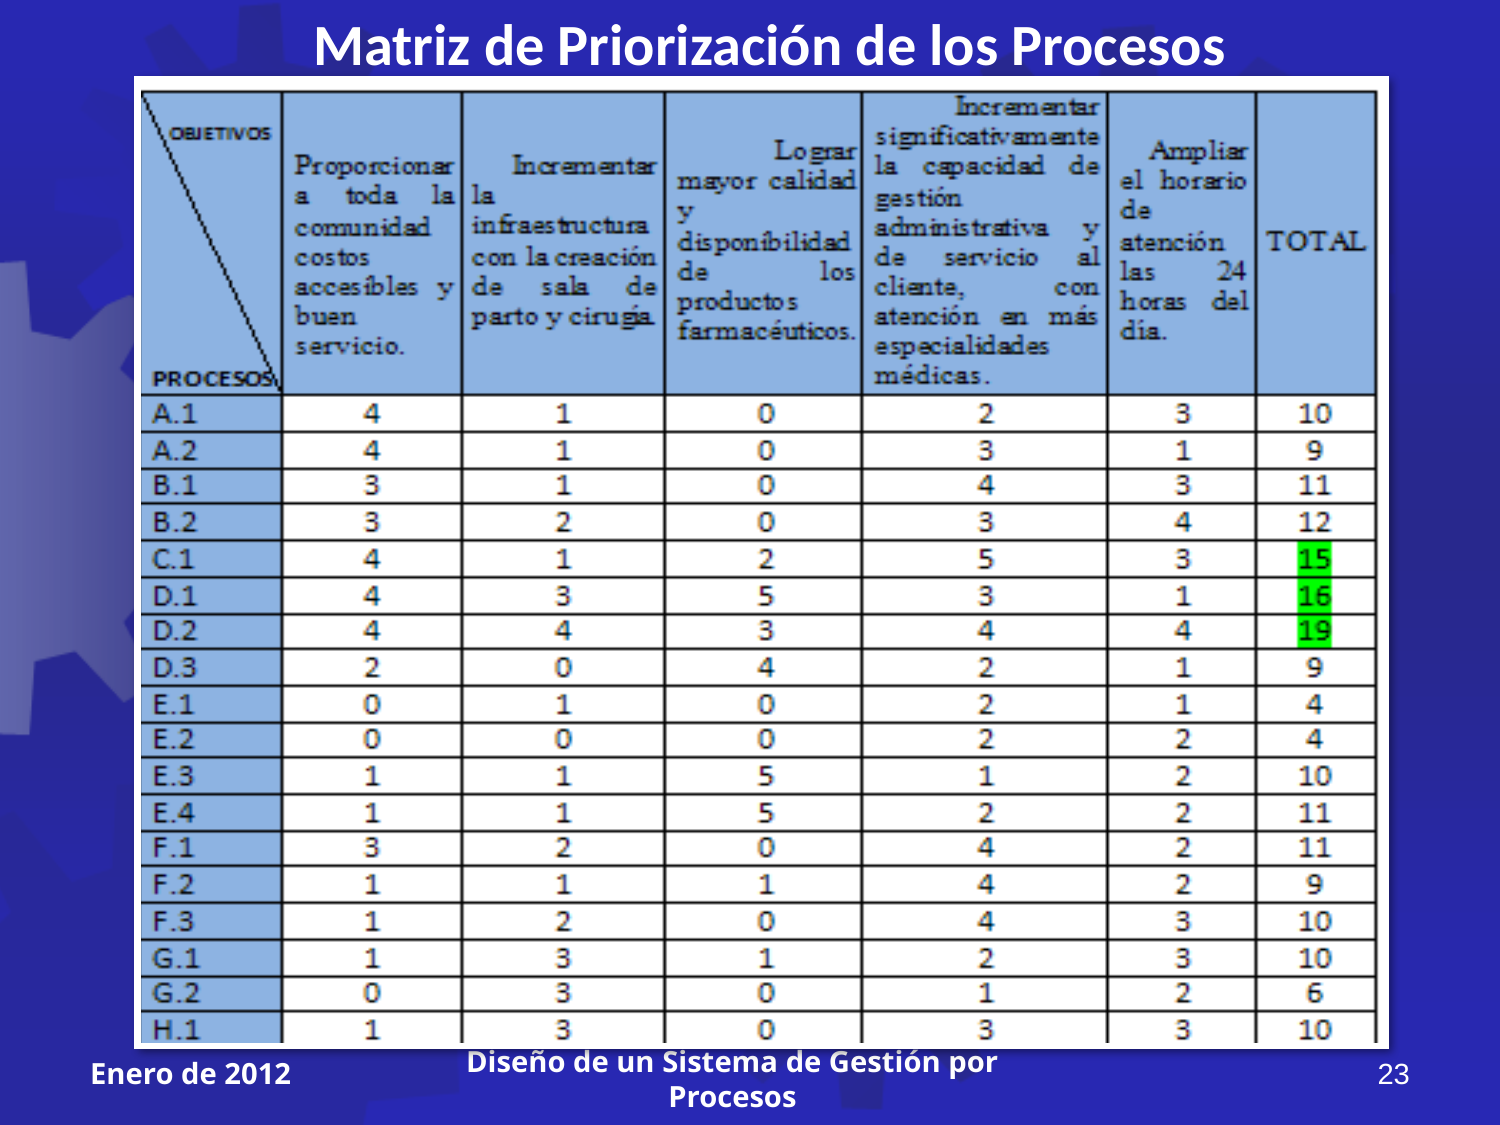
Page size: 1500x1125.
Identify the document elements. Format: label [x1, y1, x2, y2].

picture [0, 0, 1500, 1125]
list [140, 81, 1384, 1044]
